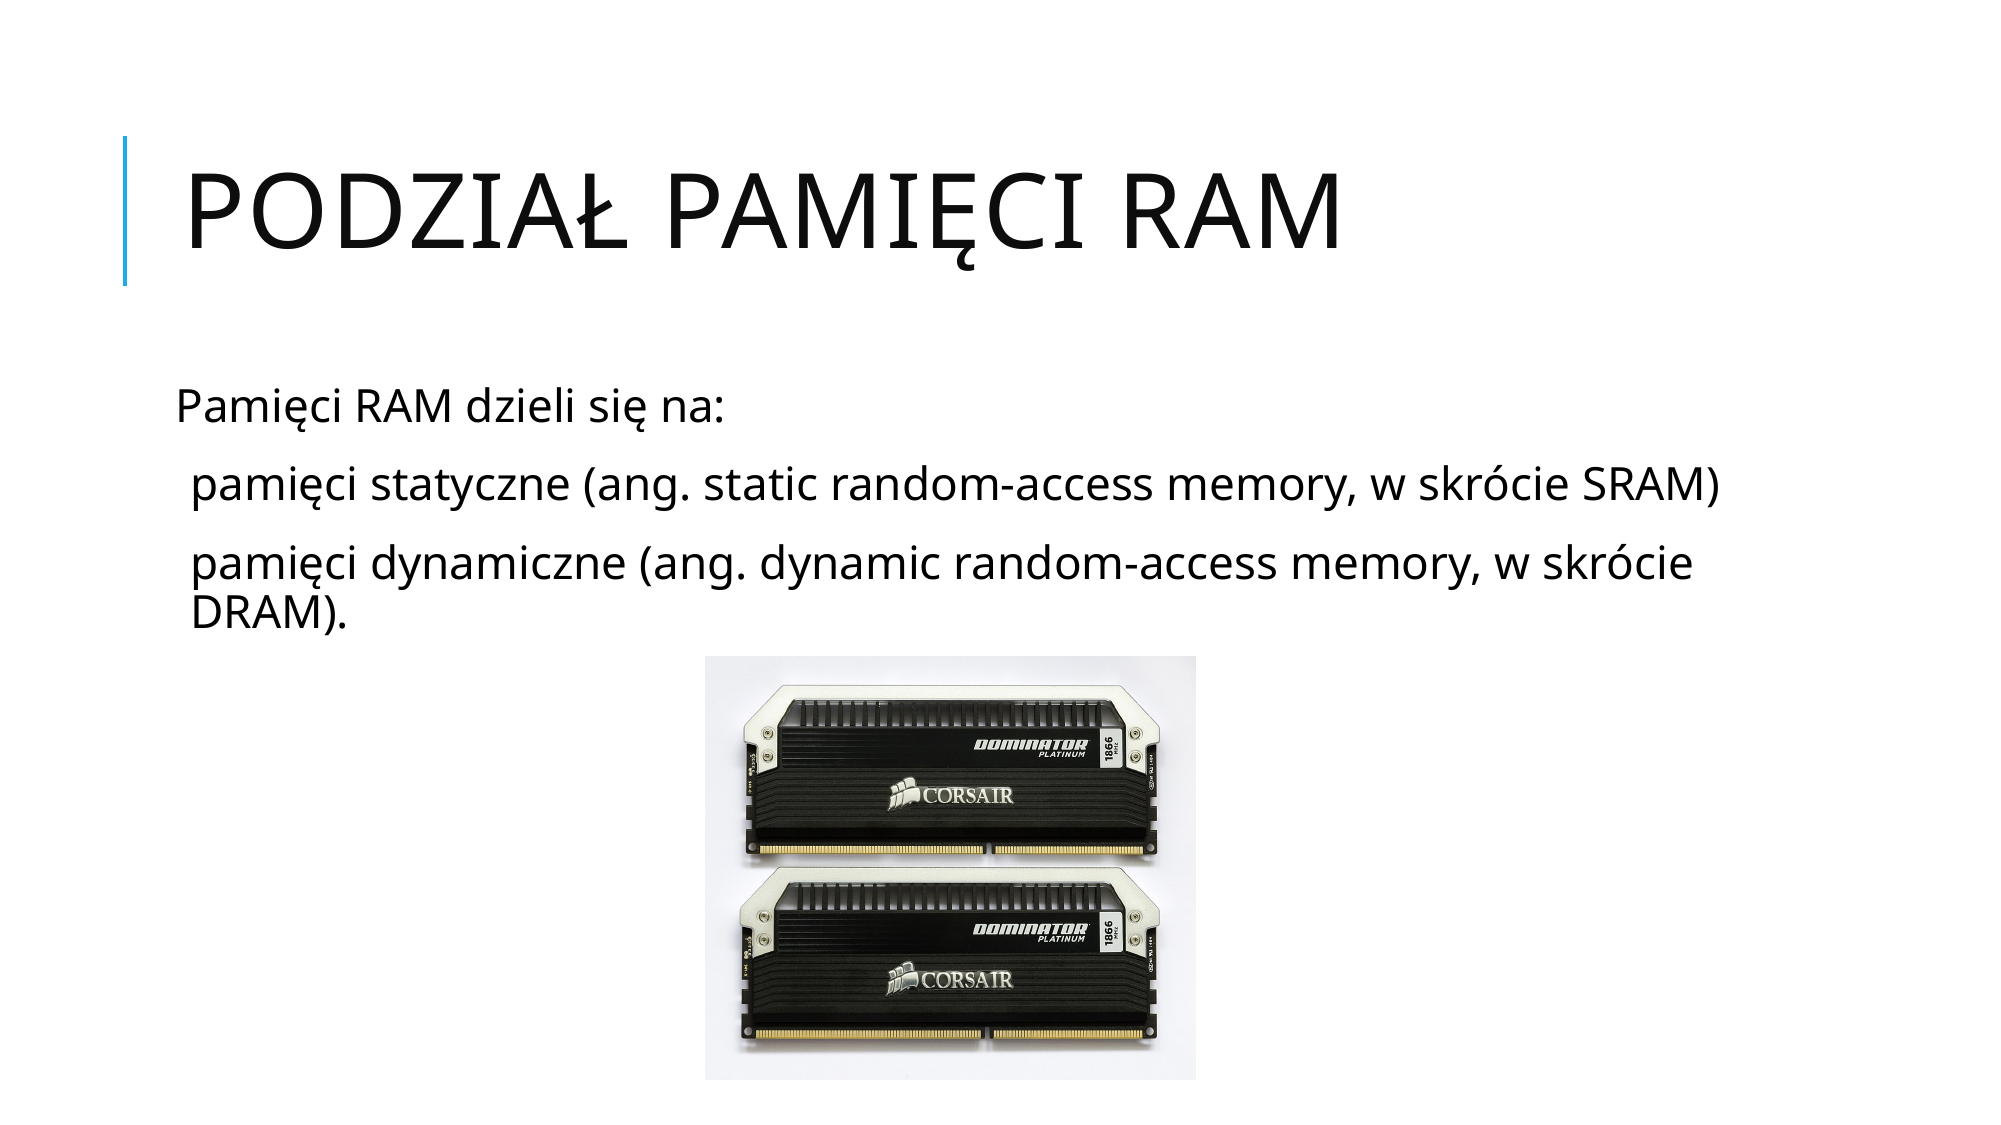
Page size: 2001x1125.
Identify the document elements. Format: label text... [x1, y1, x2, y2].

list Pamięci RAM dzieli się na: pamięci statyczne (ang. static random-access memory, w skrócie SRAM) pamięci dynamiczne (ang. dynamic random-access memory, w skrócie DRAM). [168, 375, 1763, 1035]
picture [705, 656, 1196, 1080]
title Podział pamięci RAM [168, 96, 1763, 342]
